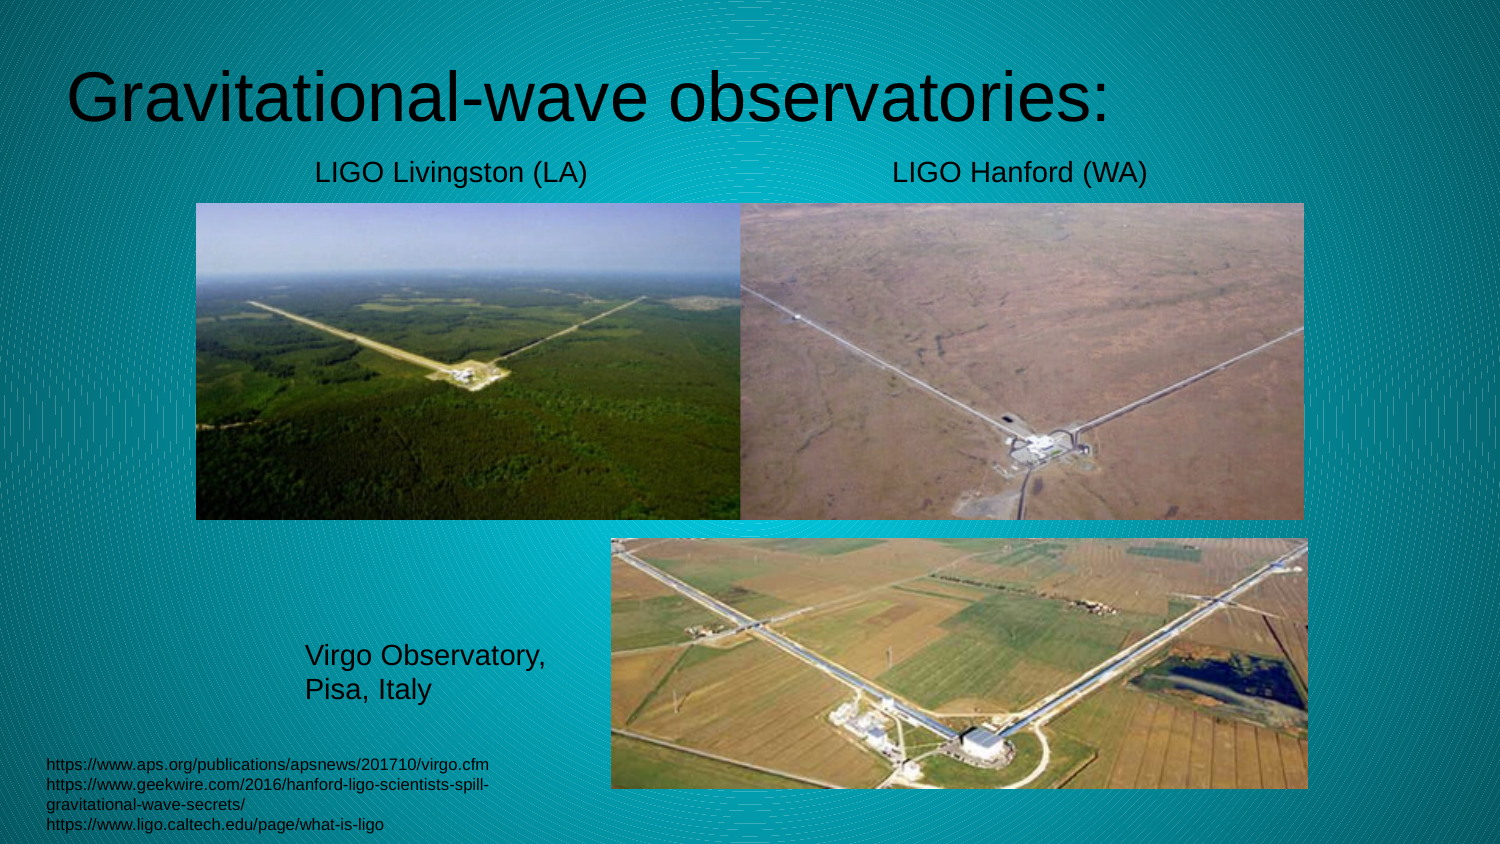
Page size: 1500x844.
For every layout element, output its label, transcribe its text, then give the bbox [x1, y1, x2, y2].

text_box Virgo Observatory, Pisa, Italy [289, 620, 572, 721]
text_box https://www.aps.org/publications/apsnews/201710/virgo.cfm https://www.geekwire.com/2016/hanford-ligo-scientists-spill-gravitational-wave-secrets/ https://www.ligo.caltech.edu/page/what-is-ligo [31, 739, 550, 844]
text_box LIGO Livingston (LA) [299, 138, 712, 202]
picture [196, 203, 1304, 520]
picture [610, 538, 1309, 789]
text_box LIGO Hanford (WA) [877, 138, 1191, 202]
title Gravitational-wave observatories: [51, 0, 1449, 151]
